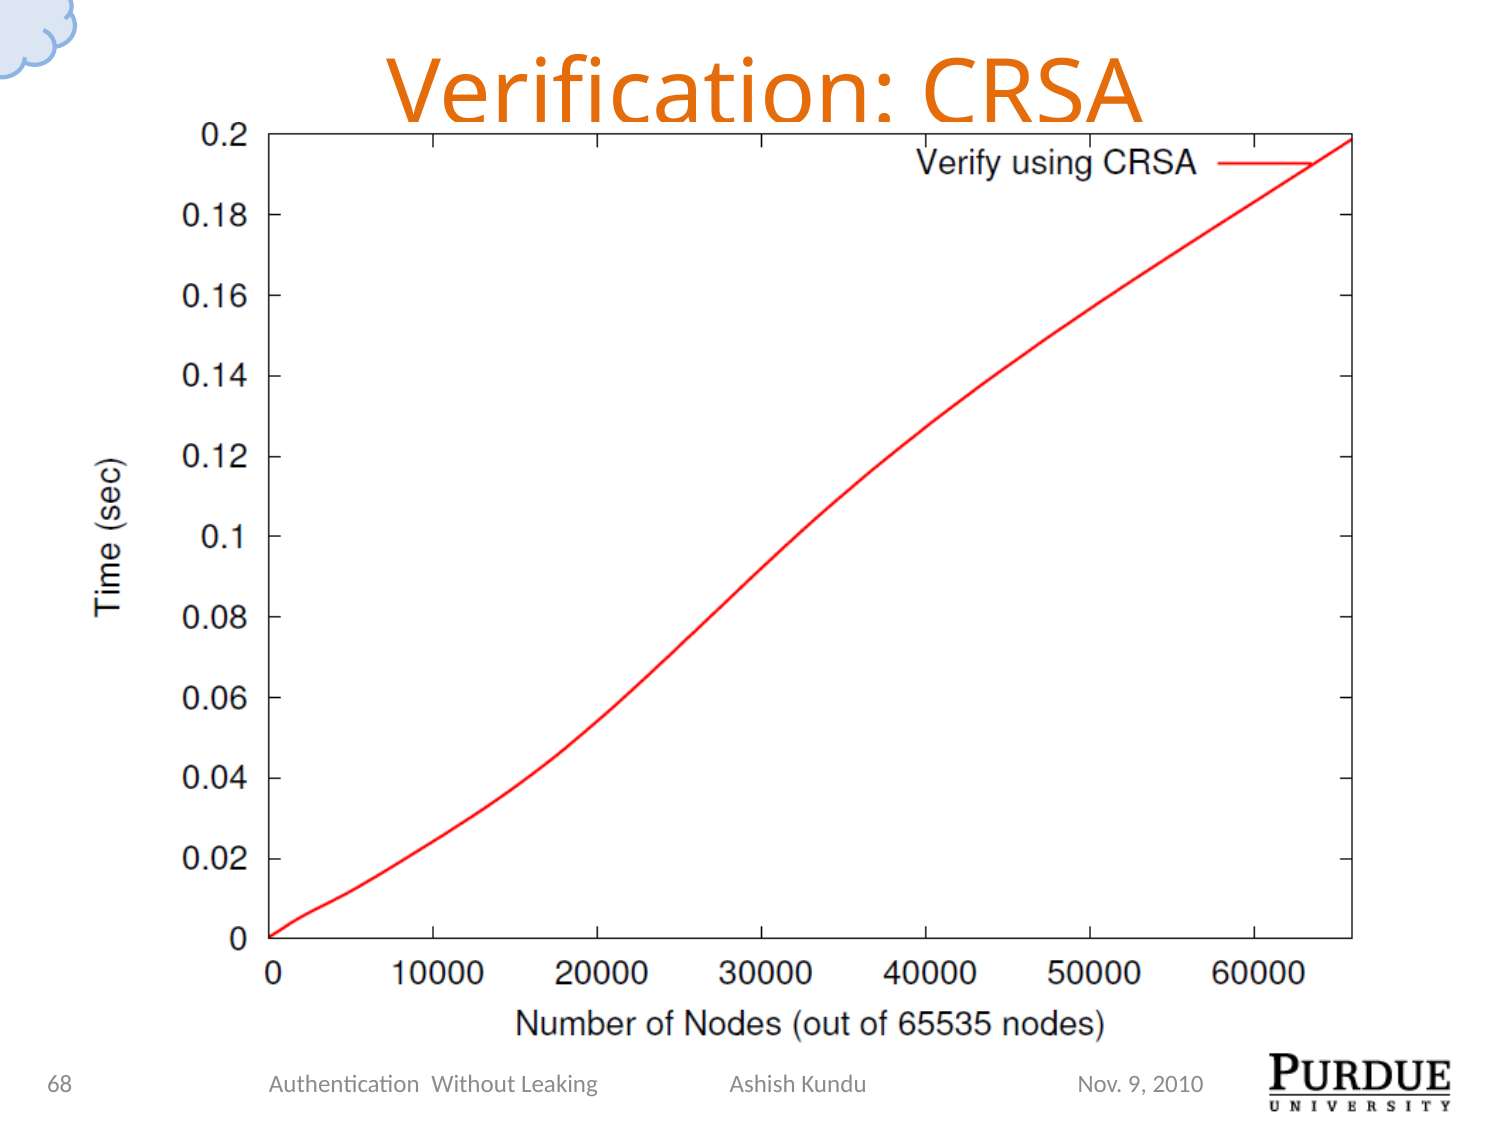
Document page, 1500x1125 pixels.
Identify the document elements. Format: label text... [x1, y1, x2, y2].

slide_number 68 [12, 1052, 88, 1113]
picture [87, 122, 1488, 1121]
title Verification: CRSA [81, 24, 1450, 150]
